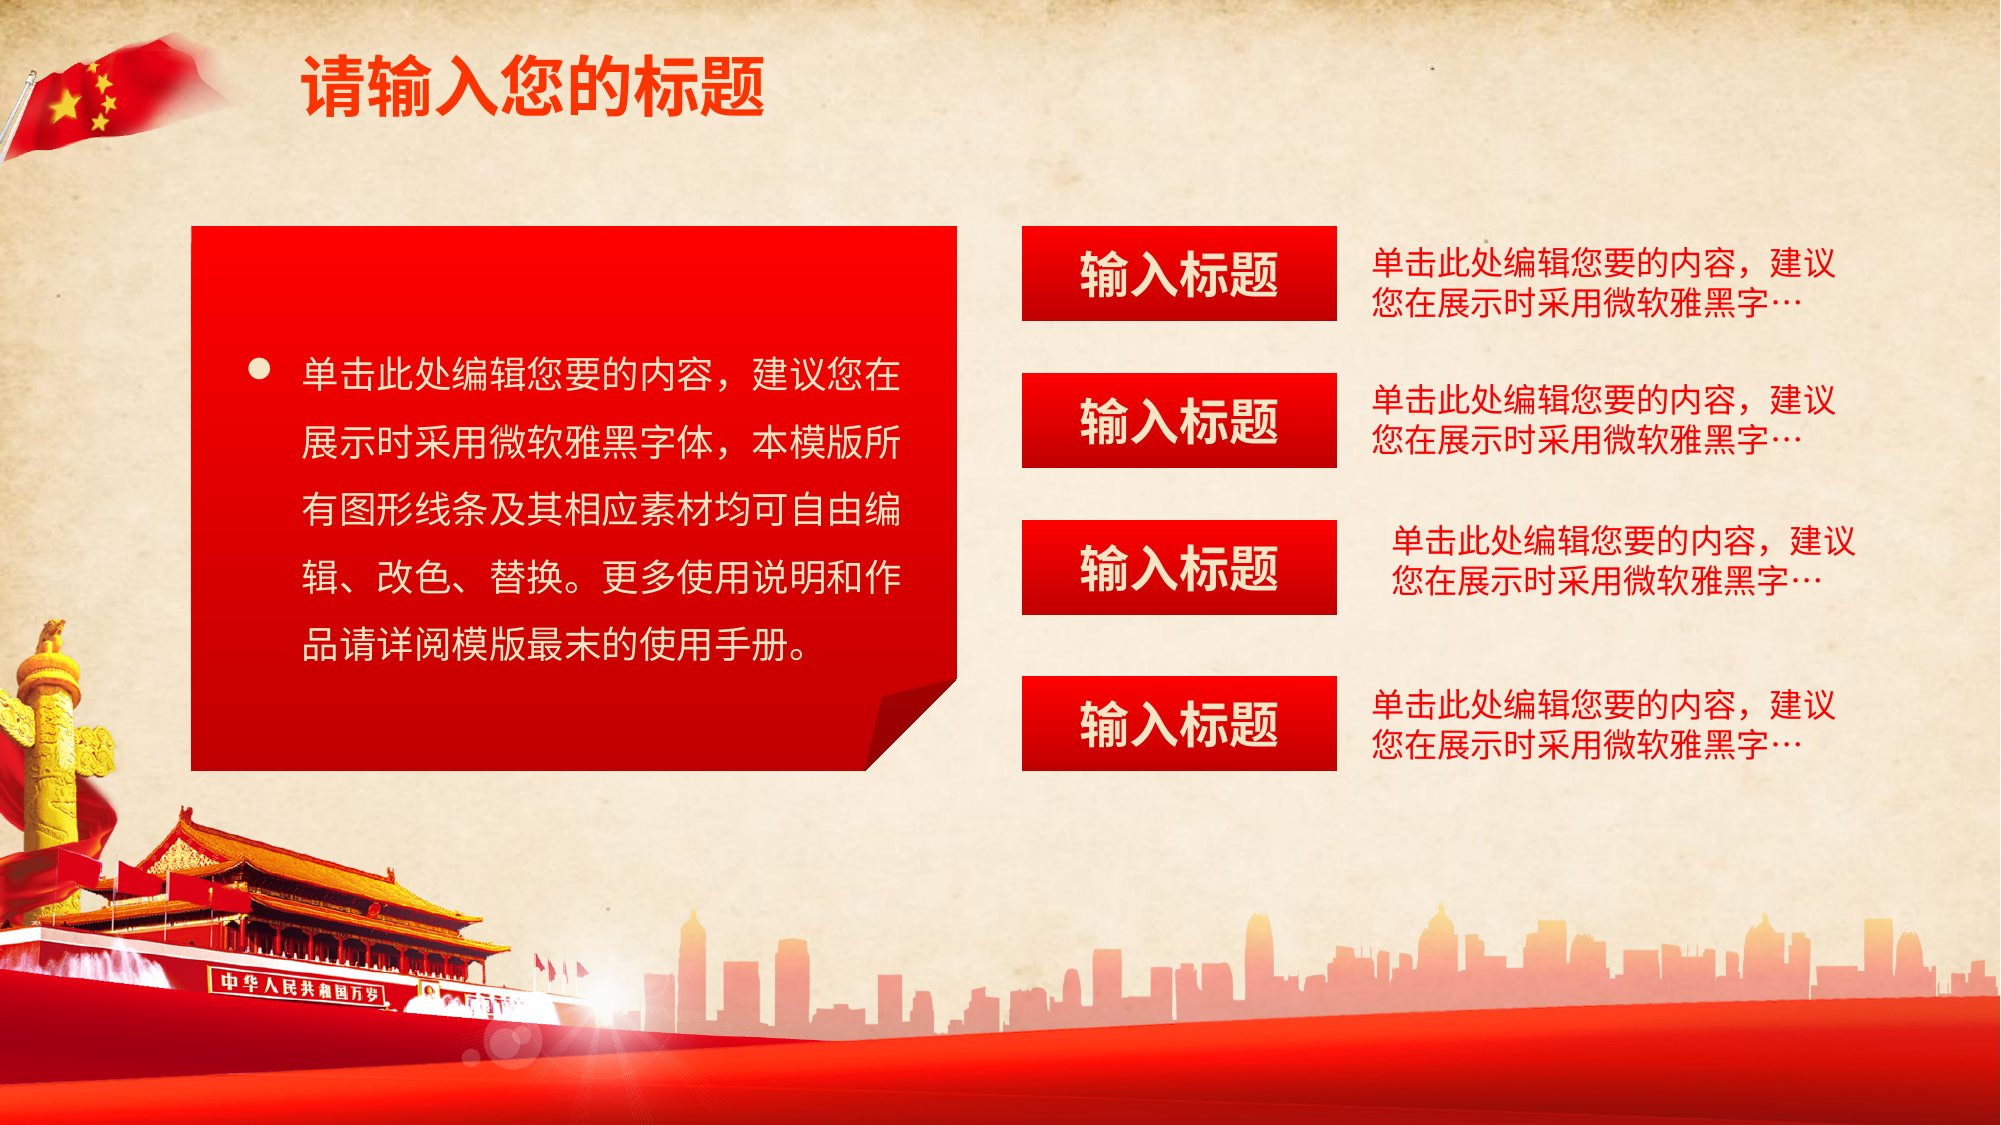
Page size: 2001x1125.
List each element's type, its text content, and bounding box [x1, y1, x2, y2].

text_box 单击此处编辑您要的内容，建议您在展示时采用微软雅黑字… [1356, 676, 1864, 772]
text_box 输入标题 [1021, 675, 1338, 772]
text_box 单击此处编辑您要的内容，建议您在展示时采用微软雅黑字… [1376, 512, 1884, 608]
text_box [191, 225, 958, 772]
text_box 单击此处编辑您要的内容，建议您在展示时采用微软雅黑字… [1356, 372, 1864, 467]
text_box 单击此处编辑您要的内容，建议您在展示时采用微软雅黑字… [1356, 234, 1864, 330]
text_box 请输入您的标题 [284, 37, 782, 132]
text_box 输入标题 [1021, 372, 1338, 469]
text_box 输入标题 [1021, 519, 1338, 616]
text_box 输入标题 [1021, 225, 1338, 322]
picture [0, 0, 2001, 1125]
